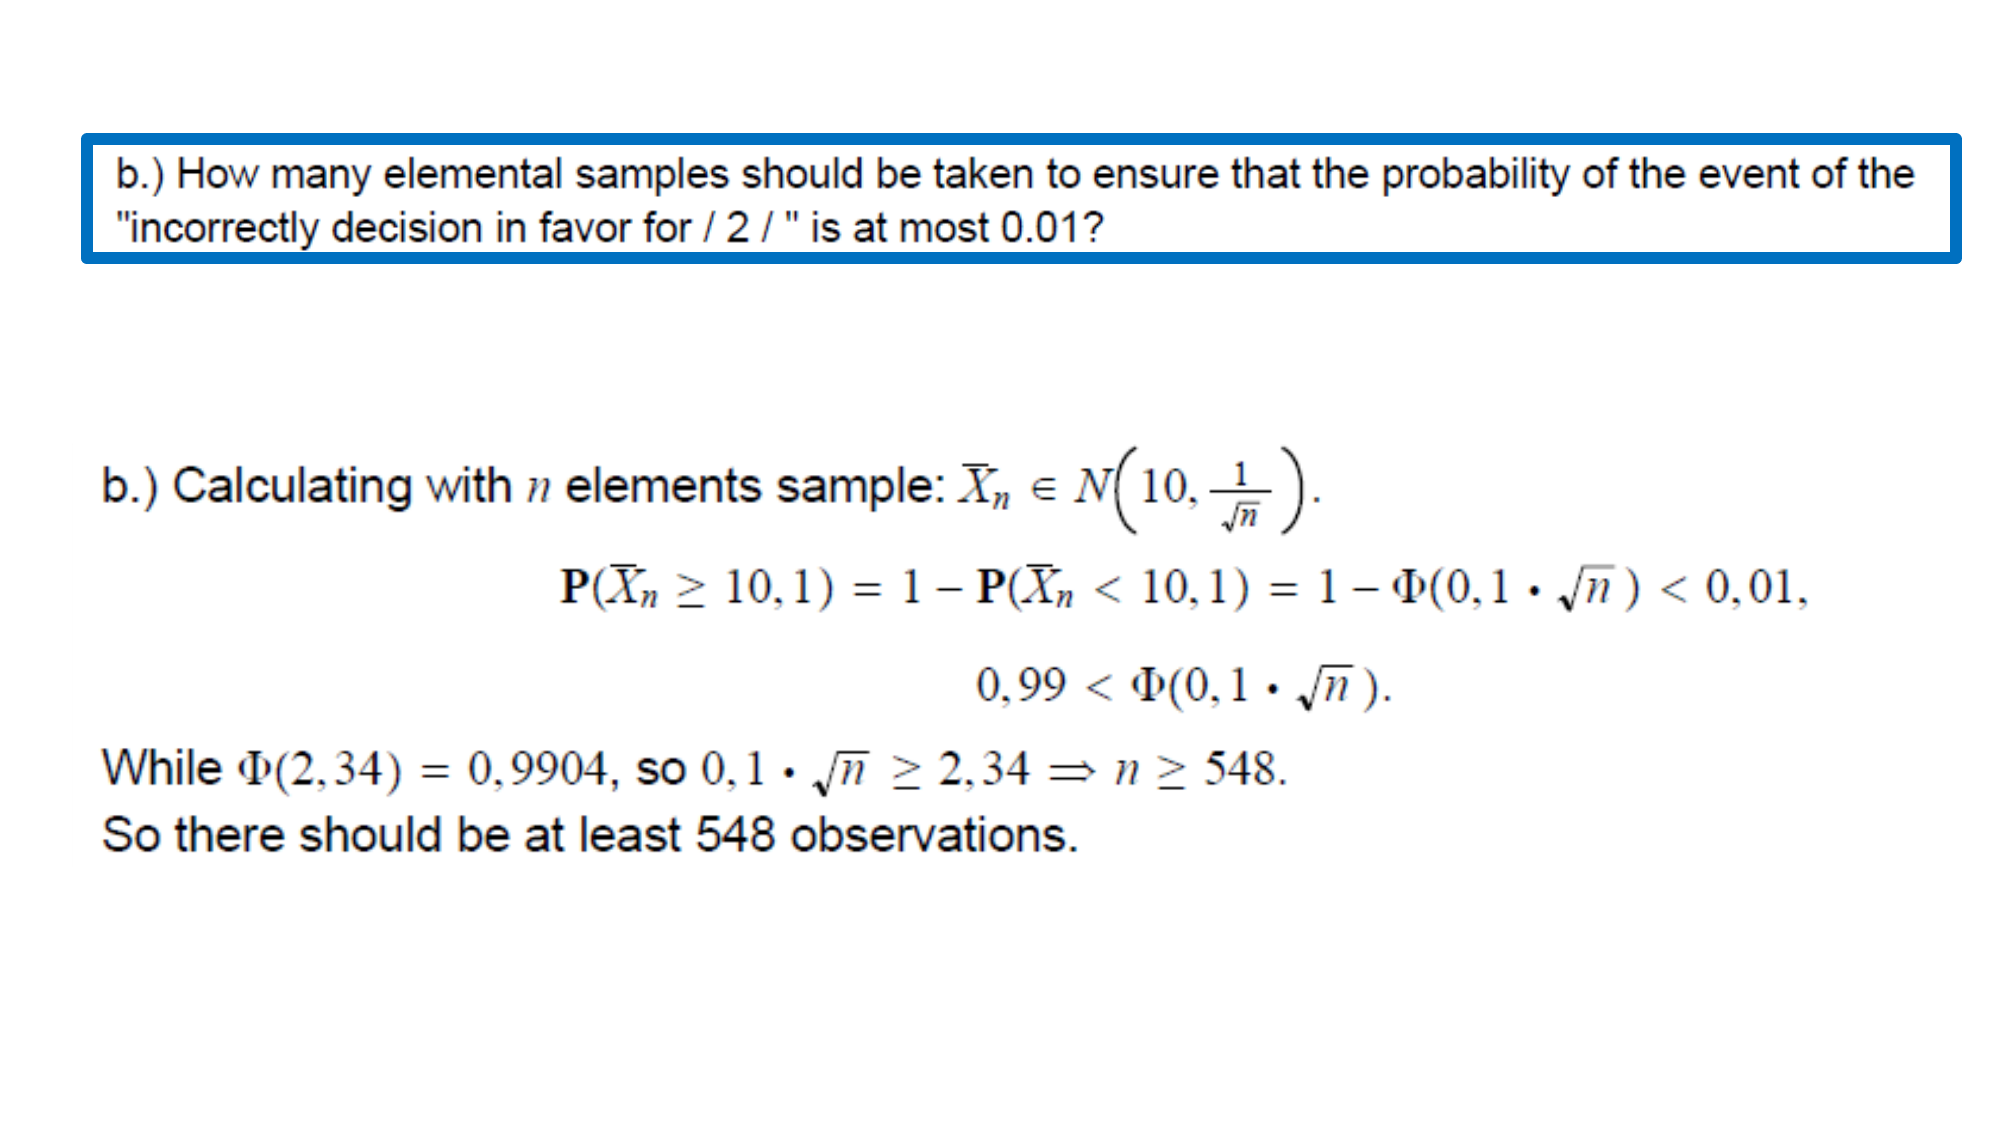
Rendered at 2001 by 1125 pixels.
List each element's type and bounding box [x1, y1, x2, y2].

picture [71, 443, 1971, 867]
picture [92, 145, 1950, 253]
